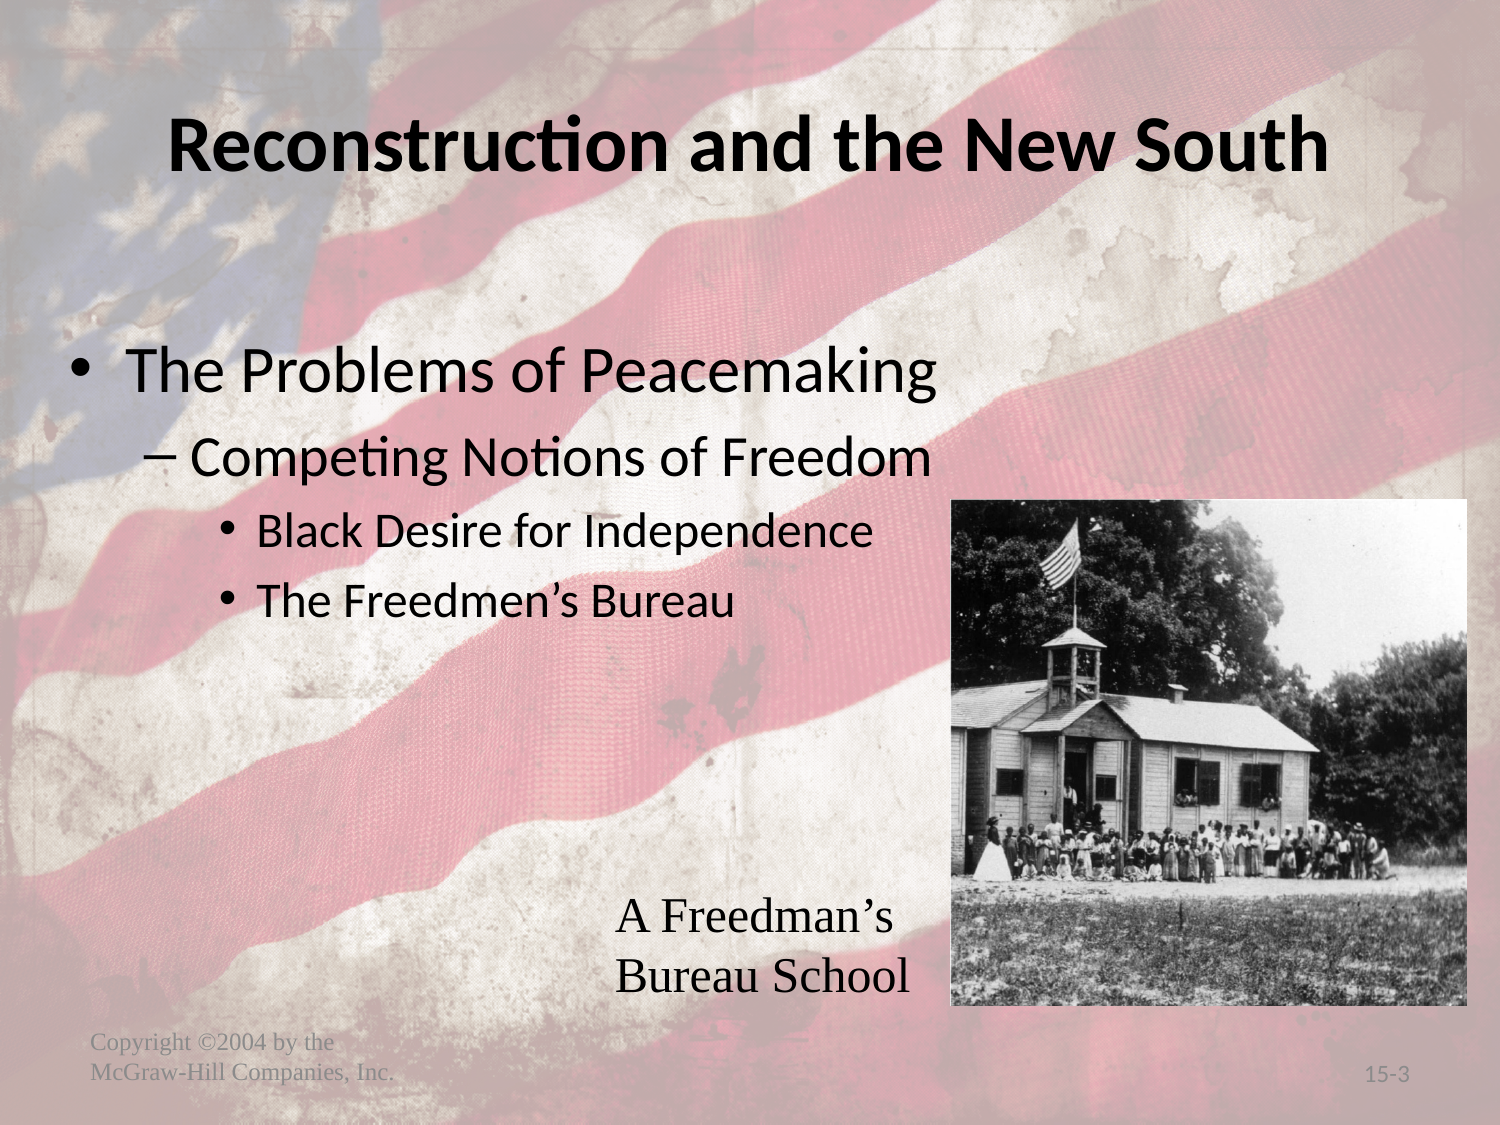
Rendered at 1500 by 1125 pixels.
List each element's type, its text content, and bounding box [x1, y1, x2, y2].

slide_number 15-3 [1074, 1042, 1425, 1103]
picture [949, 499, 1468, 1006]
list The Problems of Peacemaking Competing Notions of Freedom Black Desire for Independence The Freedmen’s Bureau [53, 318, 1401, 994]
slide_number Copyright ©2004 by the McGraw-Hill Companies, Inc. [75, 1042, 425, 1103]
text_box A Freedman’s Bureau School [600, 874, 938, 1010]
title Reconstruction and the New South [75, 45, 1425, 233]
